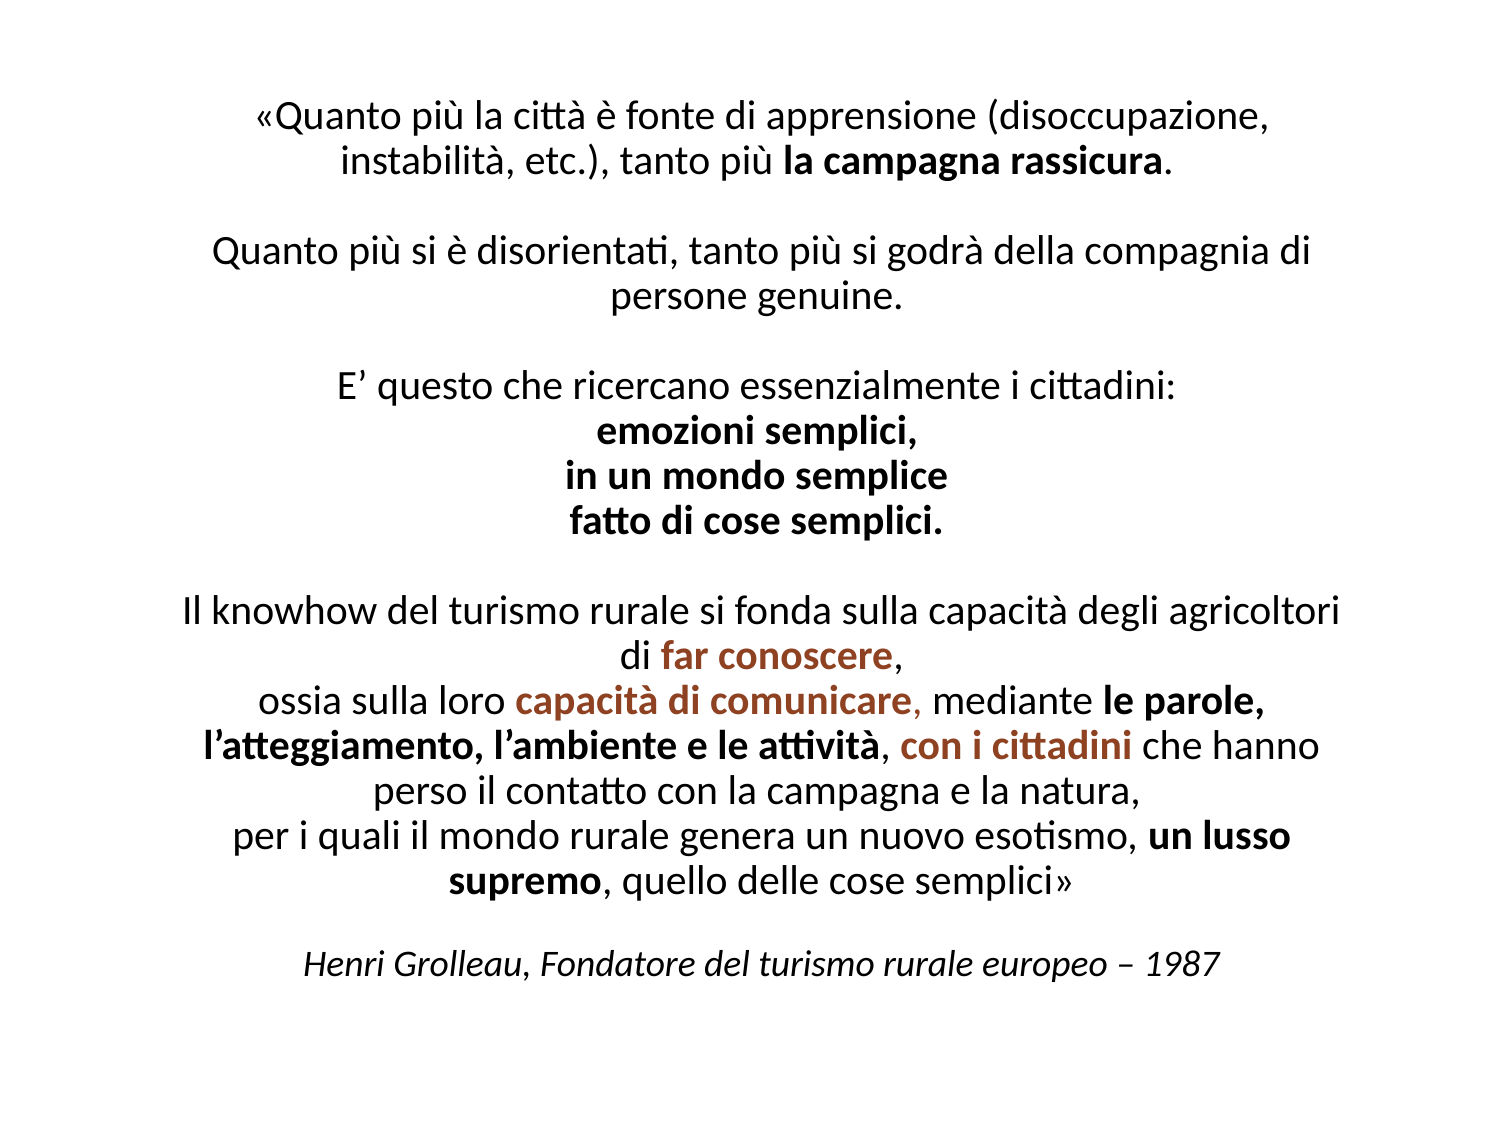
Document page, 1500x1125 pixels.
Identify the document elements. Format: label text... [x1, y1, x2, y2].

list «Quanto più la città è fonte di apprensione (disoccupazione, instabilità, etc.), tanto più la campagna rassicura. Quanto più si è disorientati, tanto più si godrà della compagnia di persone genuine. E’ questo che ricercano essenzialmente i cittadini: emozioni semplici, in un mondo semplice fatto di cose semplici. Il knowhow del turismo rurale si fonda sulla capacità degli agricoltori di far conoscere, ossia sulla loro capacità di comunicare, mediante le parole, l’atteggiamento, l’ambiente e le attività, con i cittadini che hanno perso il contatto con la campagna e la natura, per i quali il mondo rurale genera un nuovo esotismo, un lusso supremo, quello delle cose semplici» Henri Grolleau, Fondatore del turismo rurale europeo – 1987 [147, 85, 1376, 1037]
